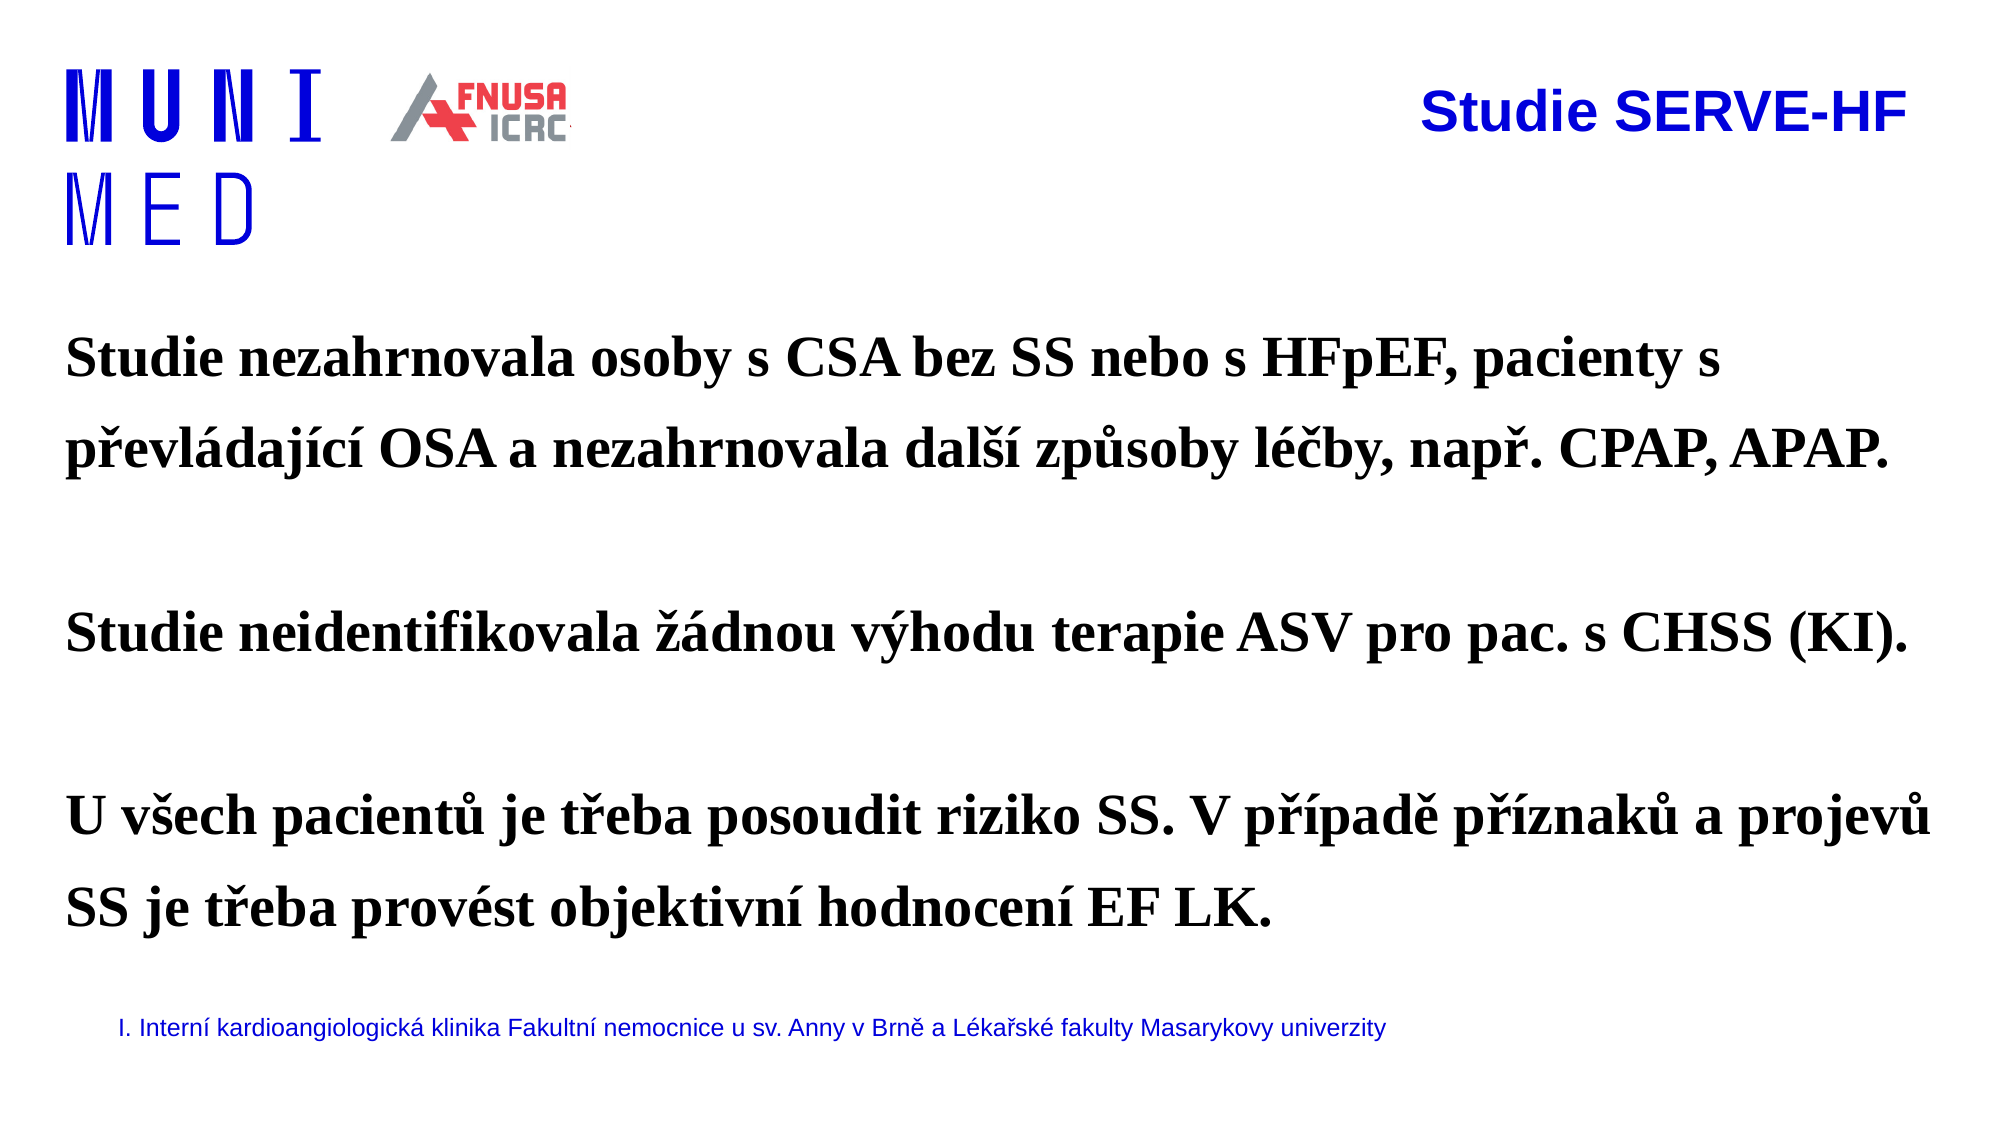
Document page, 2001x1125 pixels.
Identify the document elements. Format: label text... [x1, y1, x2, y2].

title Studie nezahrnovala osoby s CSA bez SS nebo s HFpEF, pacienty s převládající OSA a nezahrnovala další způsoby léčby, např. CPAP, APAP. Studie neidentifikovala žádnou výhodu terapie ASV pro pac. s CHSS (KI). U všech pacientů je třeba posoudit riziko SS. V případě příznaků a projevů SS je třeba provést objektivní hodnocení EF LK. [65, 296, 2000, 1038]
text_box Studie SERVE-HF [712, 66, 1923, 151]
picture [385, 65, 571, 151]
footer I. Interní kardioangiologická klinika Fakultní nemocnice u sv. Anny v Brně a Lékařské fakulty Masarykovy univerzity [118, 1038, 1418, 1048]
